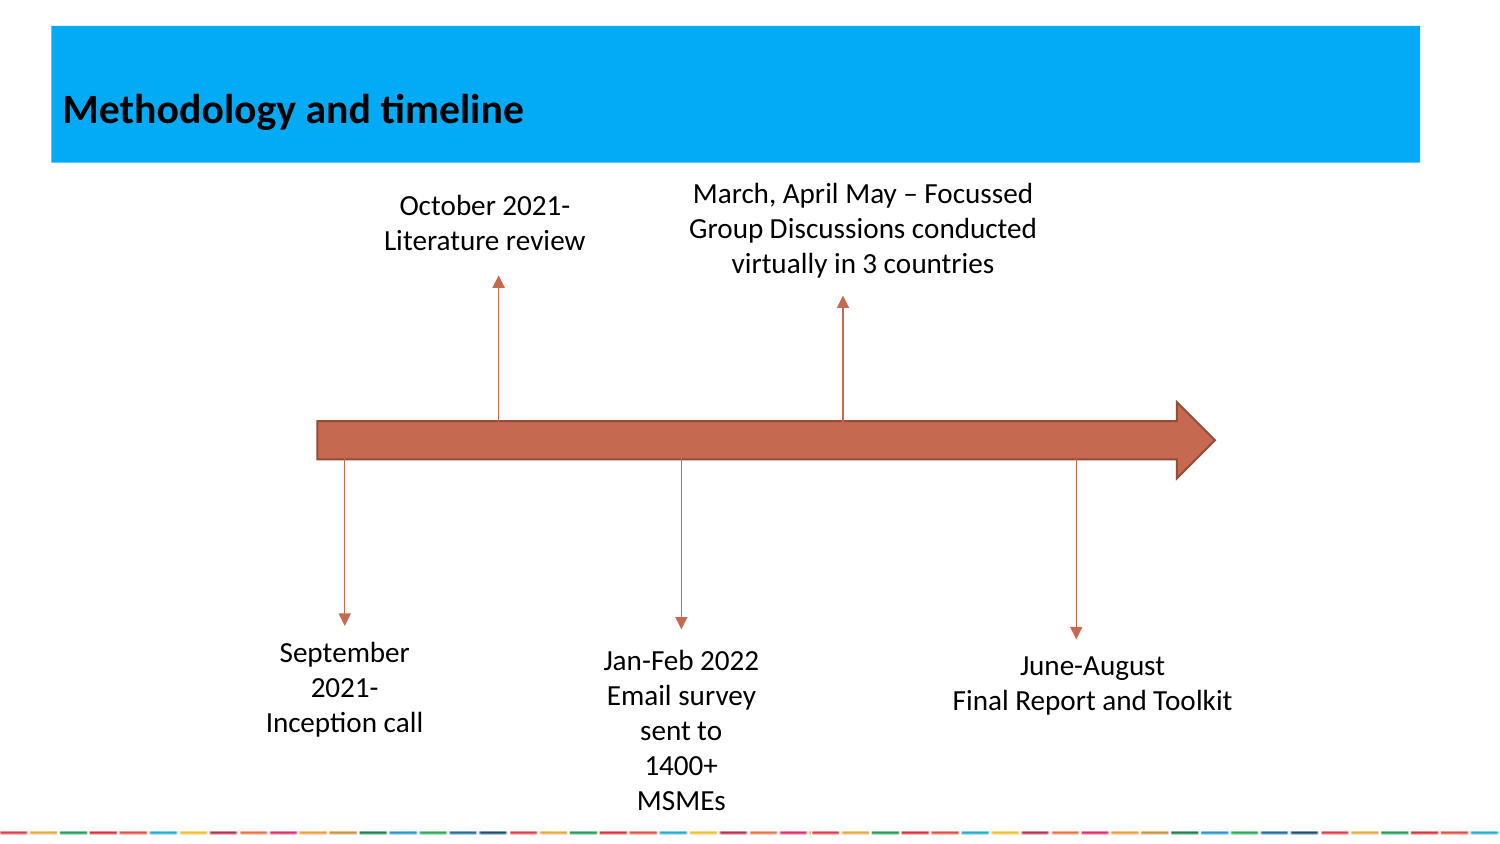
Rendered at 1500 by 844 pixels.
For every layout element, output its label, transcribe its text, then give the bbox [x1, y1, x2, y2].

text_box [316, 399, 1217, 481]
text_box October 2021- Literature review [361, 179, 609, 264]
text_box June-August Final Report and Toolkit [888, 639, 1298, 724]
text_box March, April May – Focussed Group Discussions conducted virtually in 3 countries [658, 167, 1068, 287]
text_box September 2021- Inception call [249, 625, 441, 746]
picture [0, 817, 1500, 839]
title Methodology and timeline [51, 25, 1421, 163]
text_box Jan-Feb 2022 Email survey sent to 1400+ MSMEs [585, 633, 778, 824]
